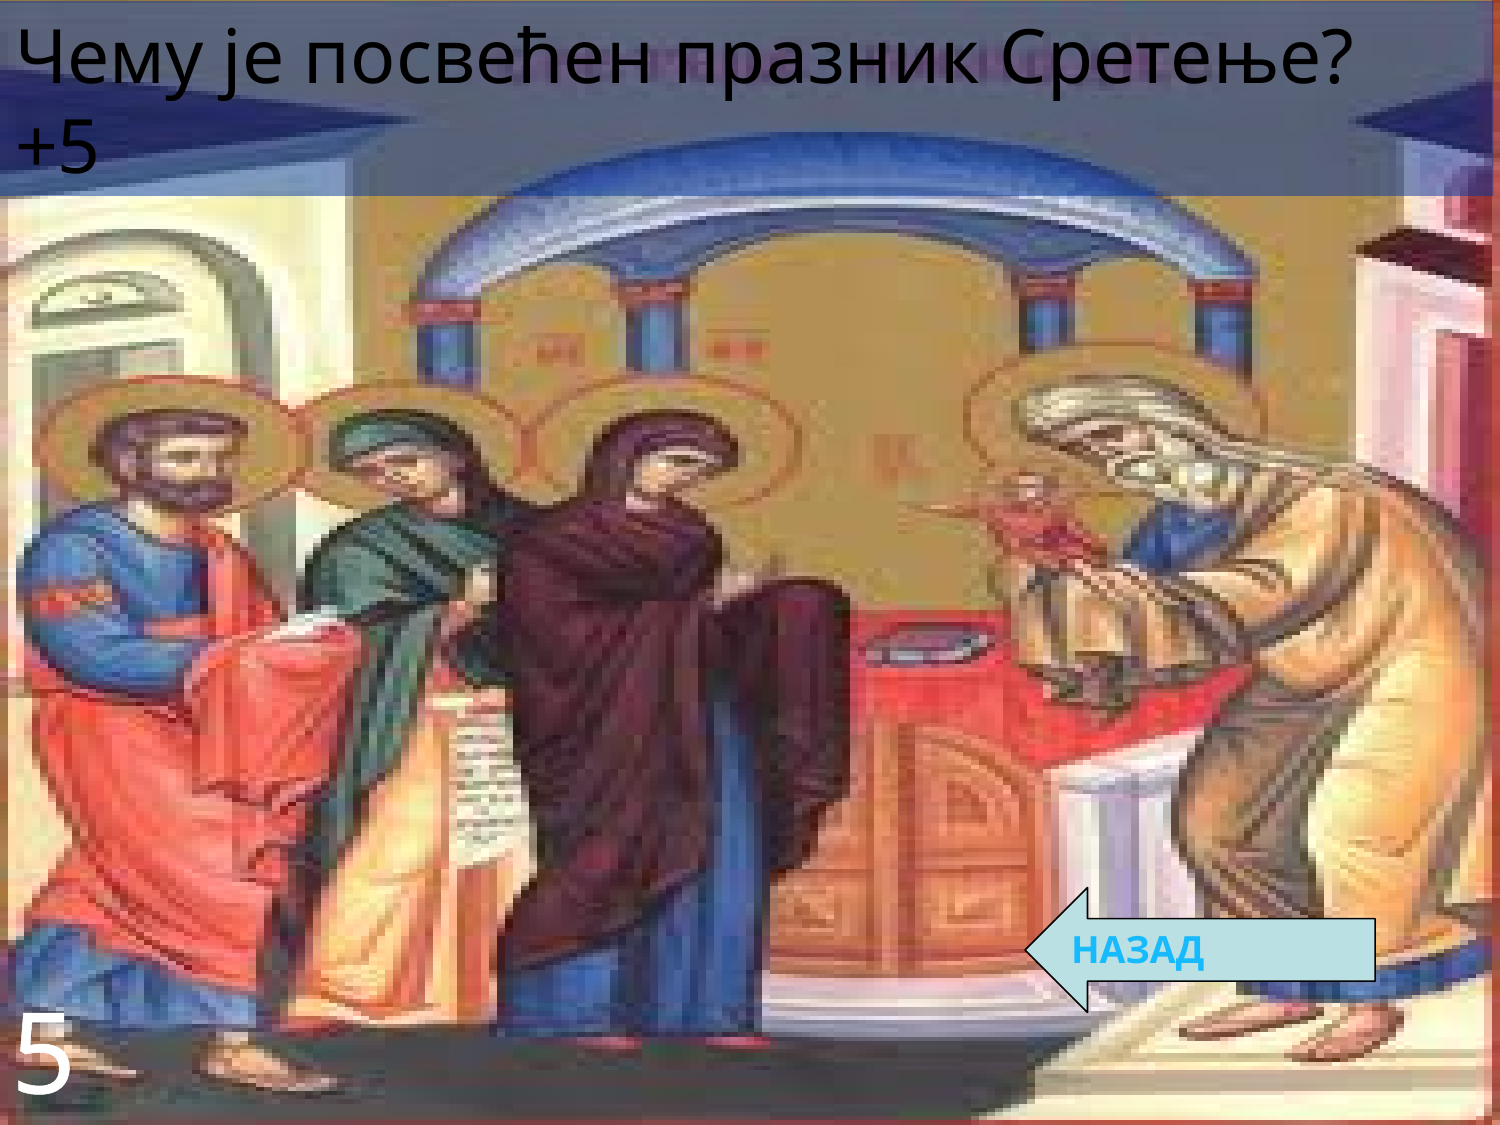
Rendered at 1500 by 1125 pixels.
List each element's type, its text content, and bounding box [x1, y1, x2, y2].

text_box 5 [0, 973, 91, 1124]
picture [0, 0, 1500, 1125]
text_box Чему је посвећен празник Сретење? +5 [0, 0, 1494, 196]
text_box НАЗАД [1025, 887, 1376, 1013]
